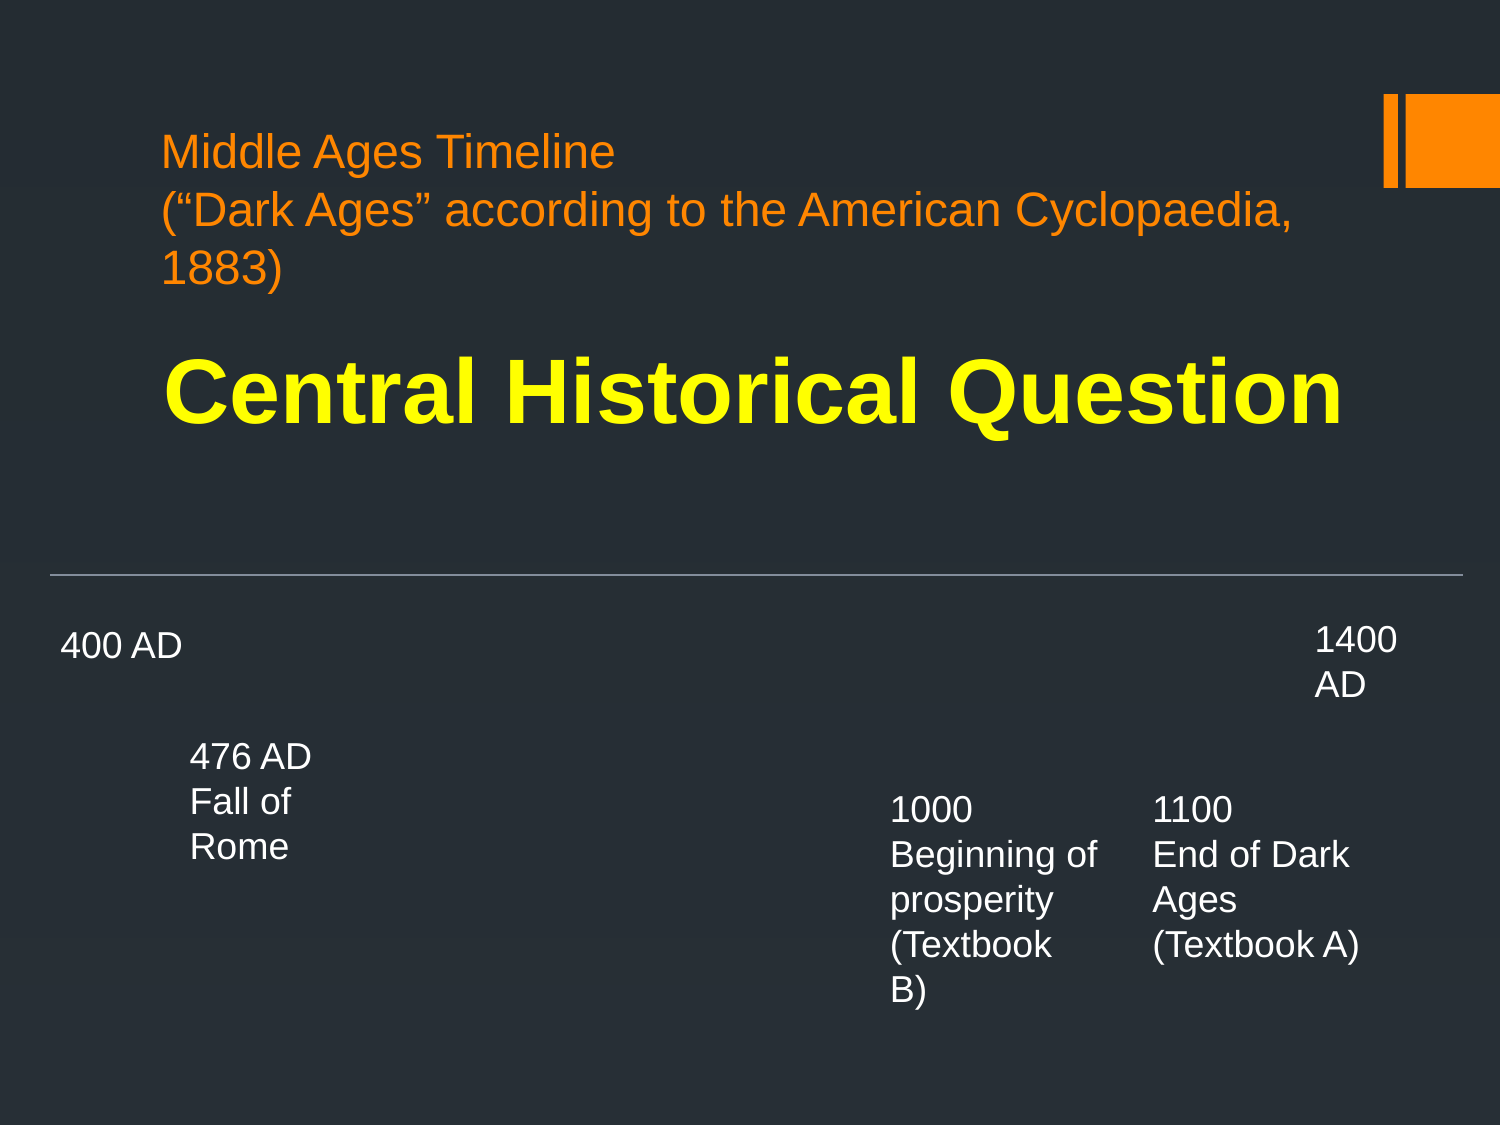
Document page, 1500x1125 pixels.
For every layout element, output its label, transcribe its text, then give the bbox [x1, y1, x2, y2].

title Middle Ages Timeline (“Dark Ages” according to the American Cyclopaedia, 1883) [145, 112, 1346, 302]
text_box 400 AD [45, 614, 246, 674]
text_box 1100 End of Dark Ages (Textbook A) [1137, 777, 1392, 973]
text_box Central Historical Question [117, 324, 1392, 451]
text_box 476 AD Fall of Rome [174, 724, 413, 875]
text_box 1400 AD [1299, 607, 1463, 712]
text_box 1000 Beginning of prosperity (Textbook B) [874, 777, 1113, 1018]
